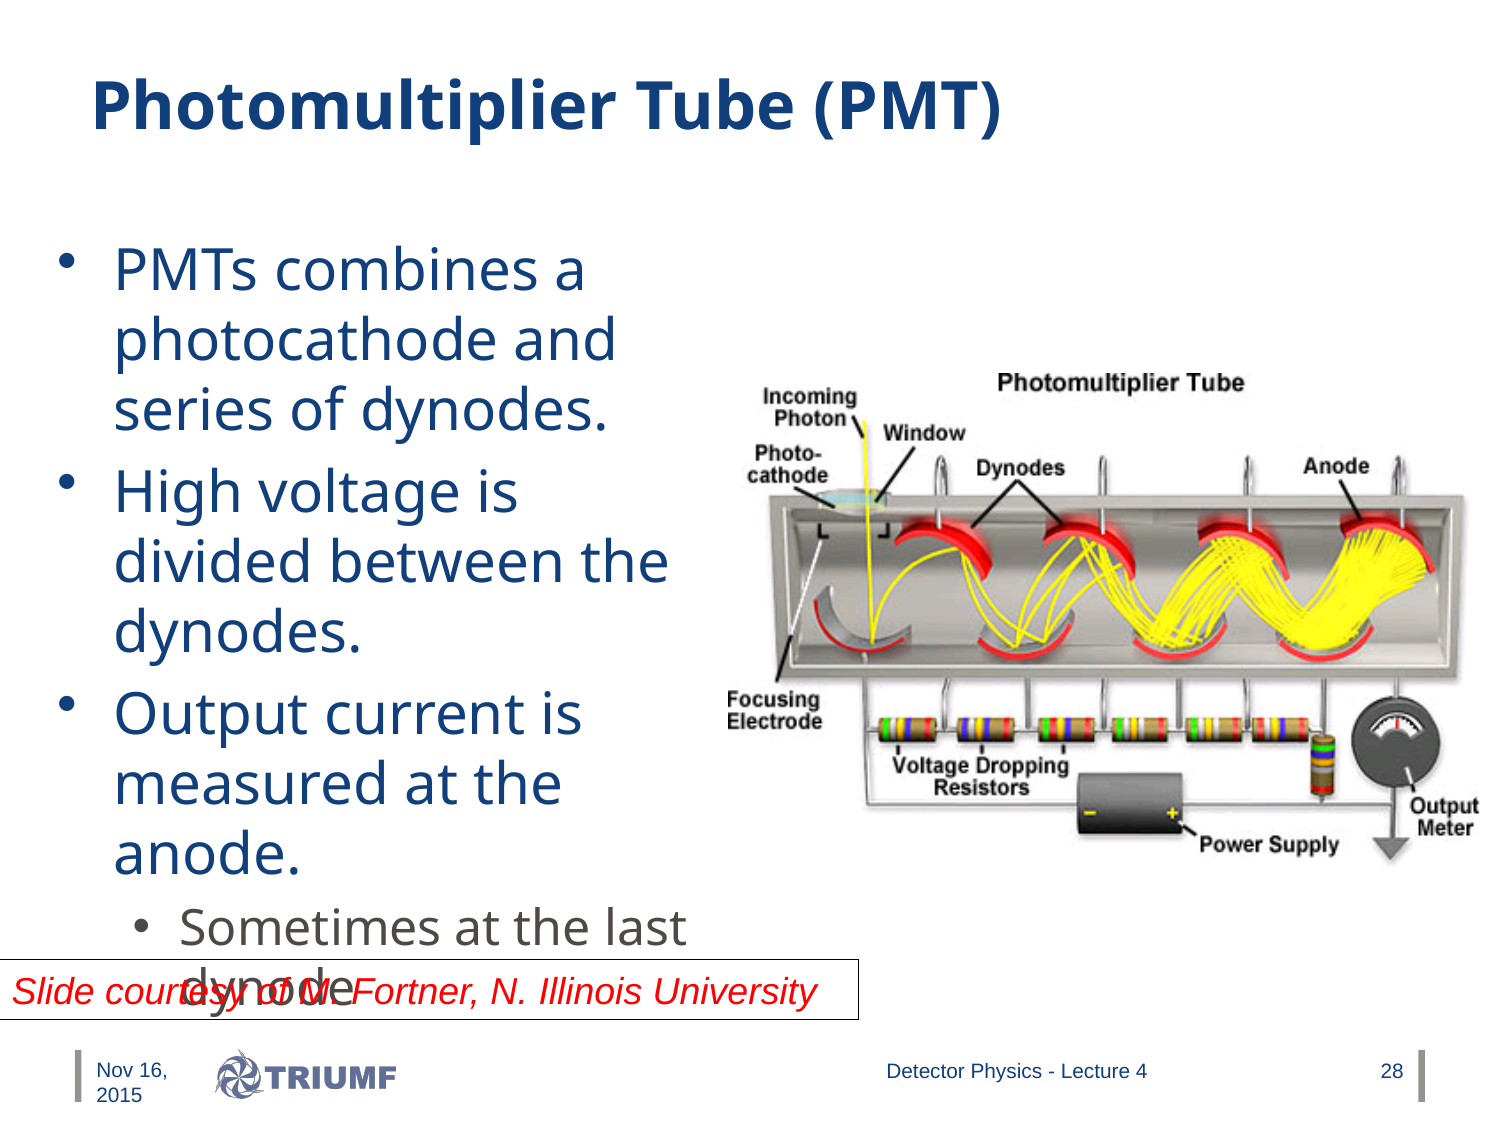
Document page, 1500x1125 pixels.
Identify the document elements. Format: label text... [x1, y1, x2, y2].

slide_number 28 [1182, 1049, 1419, 1125]
list PMTs combines a photocathode and series of dynodes. High voltage is divided between the dynodes. Output current is measured at the anode. Sometimes at the last dynode [42, 224, 738, 959]
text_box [713, 373, 1481, 870]
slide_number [81, 1048, 213, 1125]
title Photomultiplier Tube (PMT) [74, 61, 1426, 162]
text_box Slide courtesy of M. Fortner, N. Illinois University [0, 959, 859, 1020]
footer Detector Physics - Lecture 4 [394, 1049, 1163, 1125]
